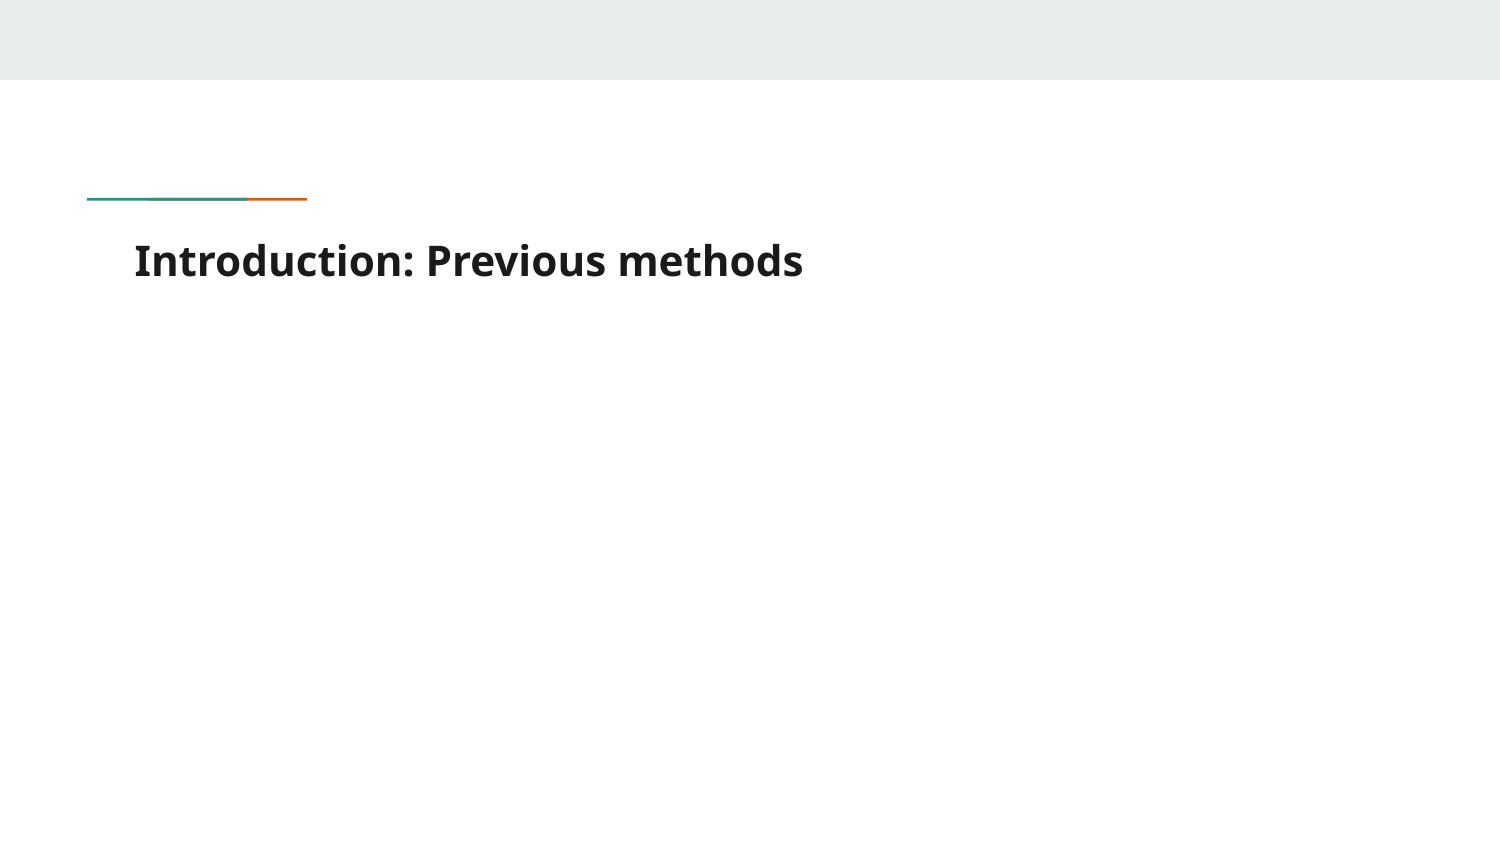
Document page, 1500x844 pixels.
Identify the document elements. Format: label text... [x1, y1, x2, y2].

title Introduction: Previous methods [119, 216, 1381, 305]
